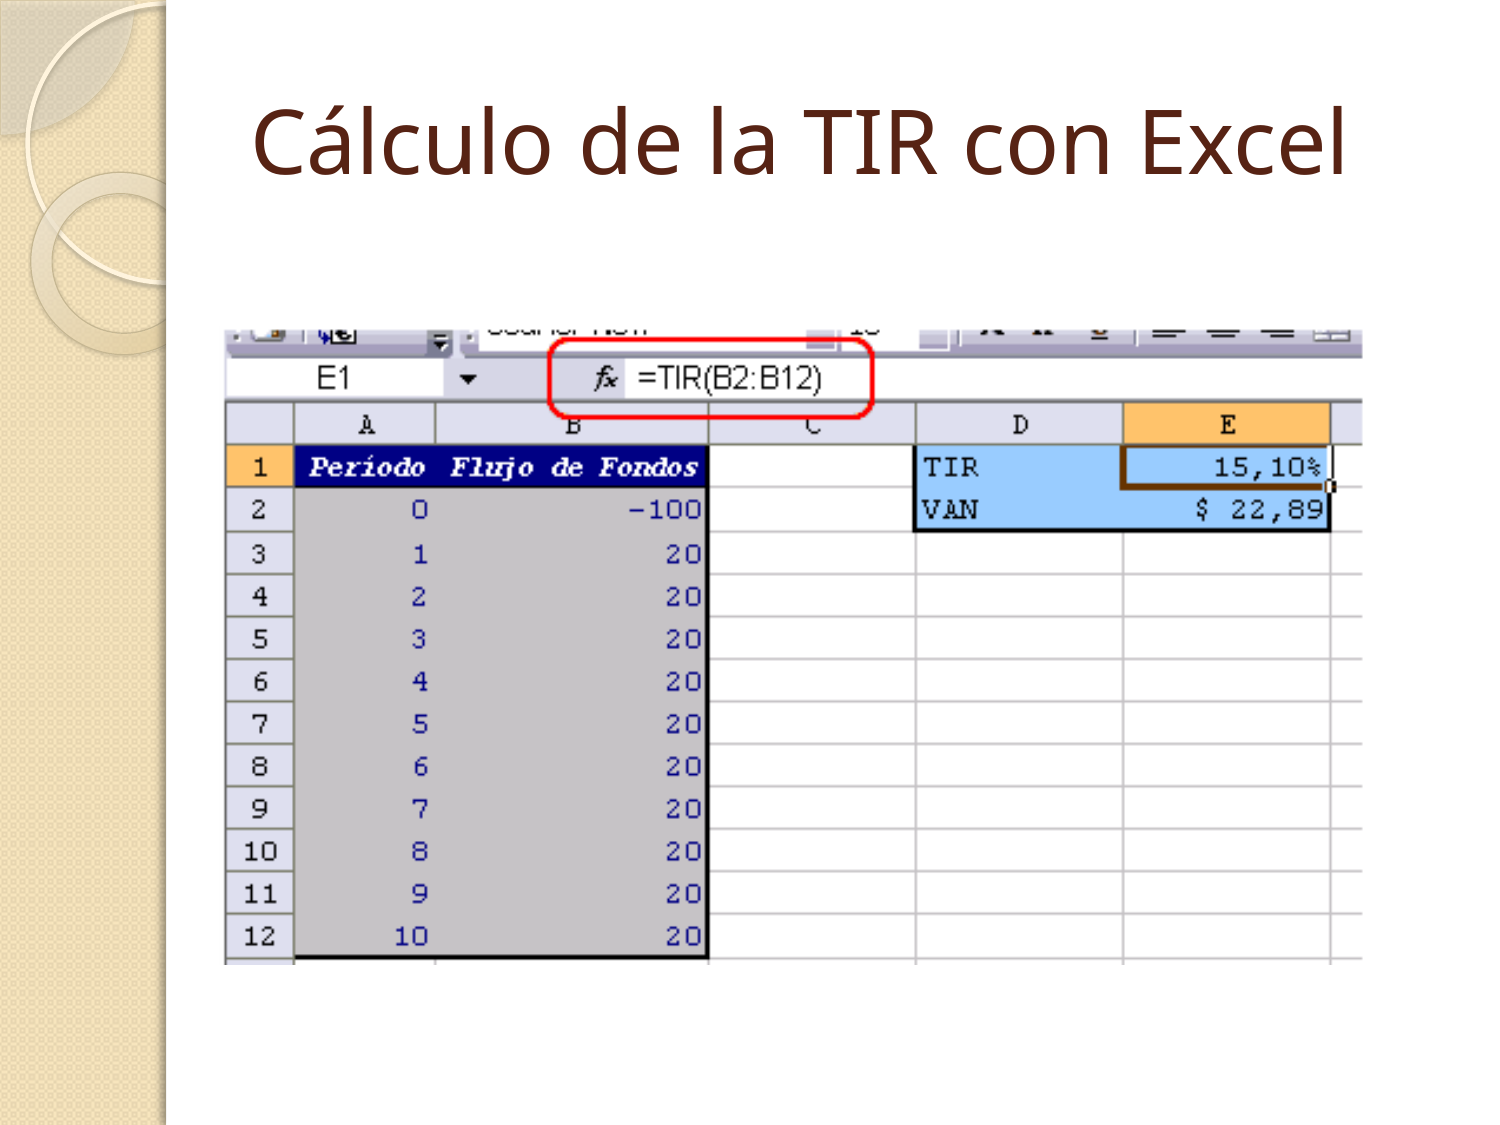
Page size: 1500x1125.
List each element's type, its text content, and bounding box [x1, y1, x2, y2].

title Cálculo de la TIR con Excel [235, 45, 1466, 233]
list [218, 326, 1370, 965]
